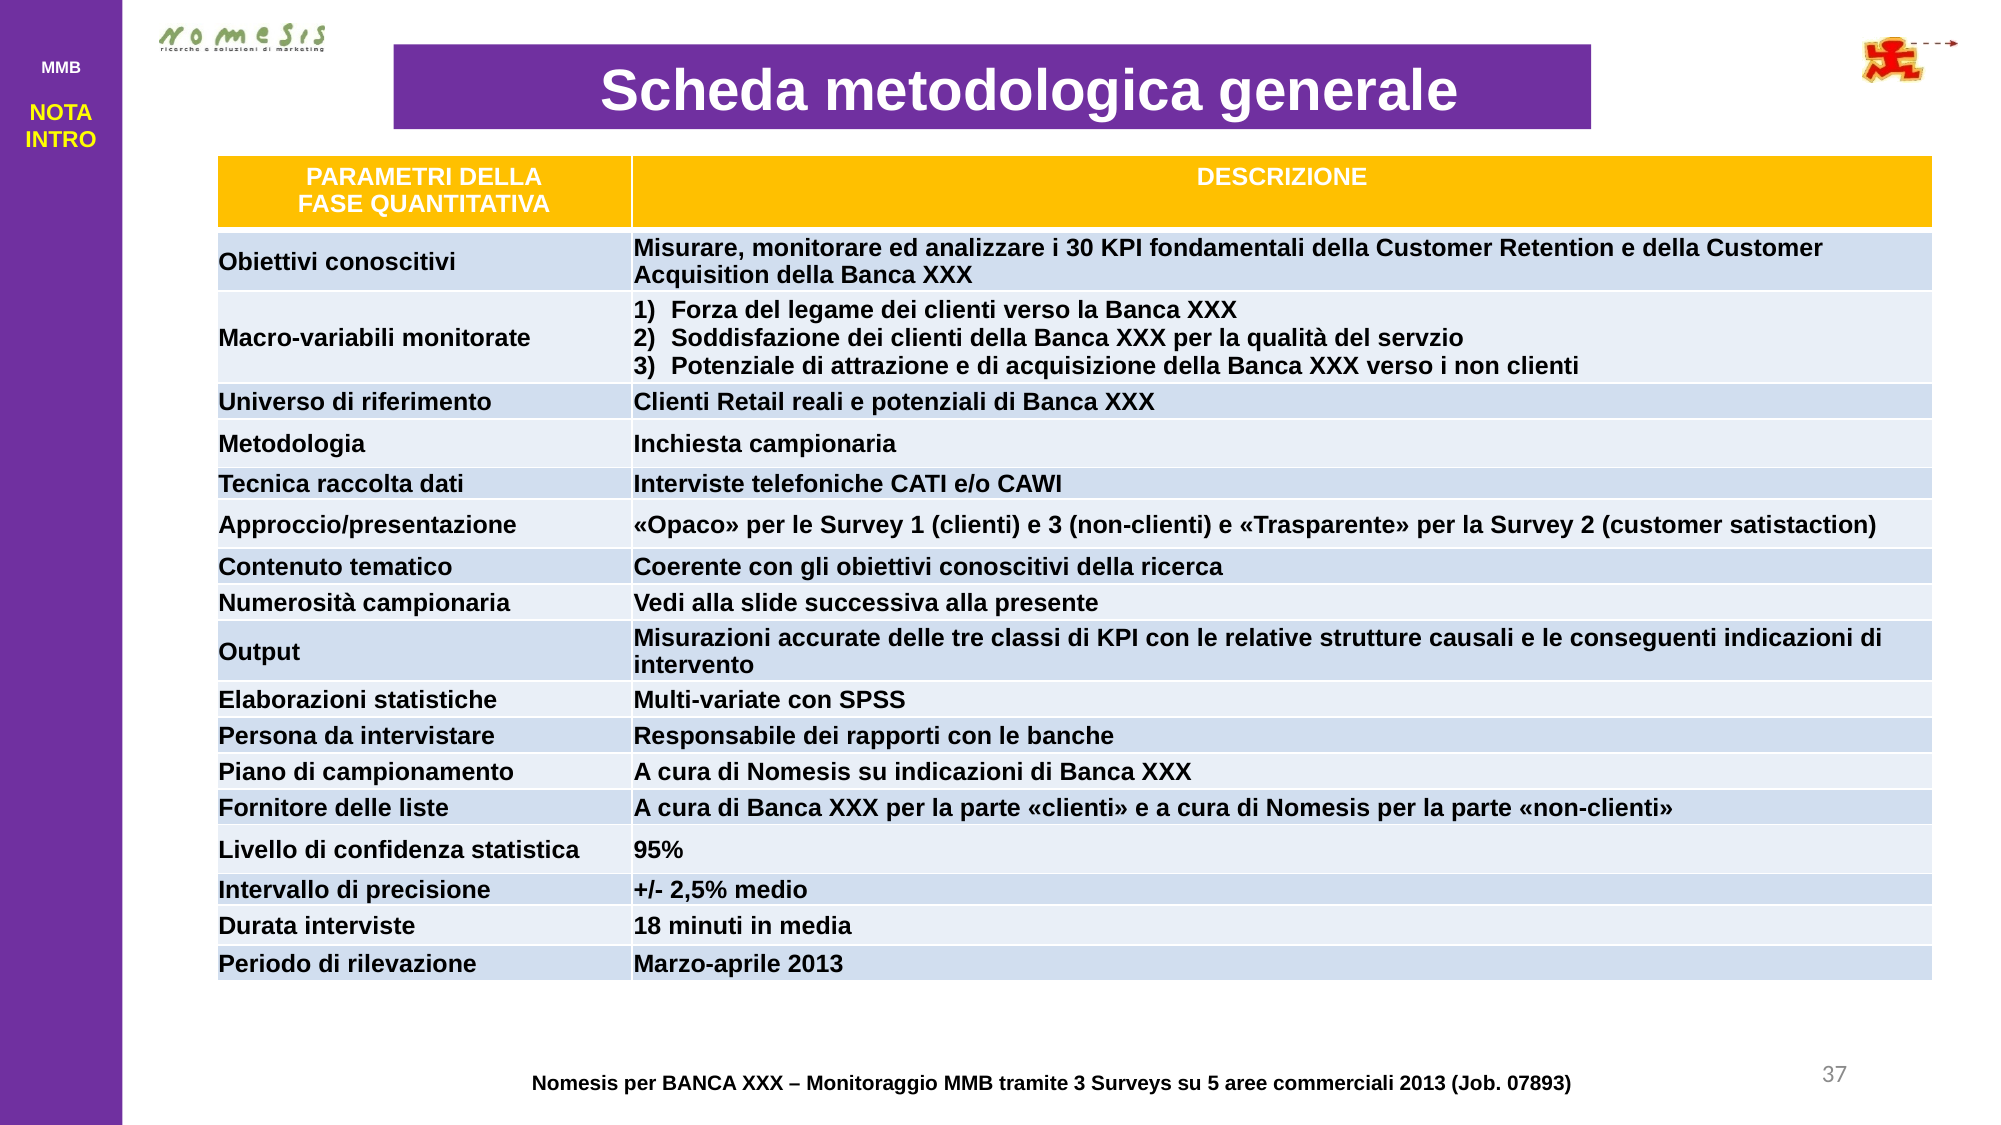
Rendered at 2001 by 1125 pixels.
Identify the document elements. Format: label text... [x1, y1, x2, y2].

table_cell Vedi alla slide successiva alla presente [633, 585, 1932, 619]
text_box Scheda metodologica generale [393, 44, 1592, 130]
table_cell Intervallo di precisione [218, 874, 631, 904]
table_cell Numerosità campionaria [218, 585, 631, 619]
table_cell Fornitore delle liste [218, 790, 631, 824]
picture [1862, 37, 1958, 83]
table_cell Periodo di rilevazione [218, 946, 631, 980]
table_cell Universo di riferimento [218, 384, 631, 418]
table_cell Macro-variabili monitorate [218, 292, 631, 382]
table_cell Coerente con gli obiettivi conoscitivi della ricerca [633, 549, 1932, 583]
table_cell Obiettivi conoscitivi [218, 233, 631, 290]
text_box Nomesis per BANCA XXX – Monitoraggio MMB tramite 3 Surveys su 5 aree commerciali 2013 (Job. 07893) [307, 1062, 1796, 1102]
table_cell Approccio/presentazione [218, 500, 631, 547]
table_cell Metodologia [218, 420, 631, 467]
table_cell Piano di campionamento [218, 754, 631, 788]
table_cell Interviste telefoniche CATI e/o CAWI [633, 468, 1932, 498]
table_header PARAMETRI DELLA FASE QUANTITATIVA [218, 156, 631, 227]
table_cell Clienti Retail reali e potenziali di Banca XXX [633, 384, 1932, 418]
table_cell Durata interviste [218, 906, 631, 944]
slide_number 37 [1412, 1042, 1863, 1103]
table_cell Forza del legame dei clienti verso la Banca XXX Soddisfazione dei clienti della Banca XXX per la qualità del servzio Potenziale di attrazione e di acquisizione della Banca XXX verso i non clienti [633, 292, 1932, 382]
table_cell Tecnica raccolta dati [218, 468, 631, 498]
table_cell A cura di Nomesis su indicazioni di Banca XXX [633, 754, 1932, 788]
table_cell «Opaco» per le Survey 1 (clienti) e 3 (non-clienti) e «Trasparente» per la Survey 2 (customer satistaction) [633, 500, 1932, 547]
table_cell Output [218, 621, 631, 680]
table_cell Inchiesta campionaria [633, 420, 1932, 467]
table_cell Misurazioni accurate delle tre classi di KPI con le relative strutture causali e le conseguenti indicazioni di intervento [633, 621, 1932, 680]
table_cell Marzo-aprile 2013 [633, 946, 1932, 980]
table_cell 95% [633, 825, 1932, 873]
table_cell Multi-variate con SPSS [633, 682, 1932, 716]
table_cell Misurare, monitorare ed analizzare i 30 KPI fondamentali della Customer Retention e della Customer Acquisition della Banca XXX [633, 233, 1932, 290]
table_cell Persona da intervistare [218, 718, 631, 752]
picture [159, 23, 325, 52]
table_cell 18 minuti in media [633, 906, 1932, 944]
table_header DESCRIZIONE [633, 156, 1932, 227]
table_cell Responsabile dei rapporti con le banche [633, 718, 1932, 752]
table_cell A cura di Banca XXX per la parte «clienti» e a cura di Nomesis per la parte «non-clienti» [633, 790, 1932, 824]
table_cell +/- 2,5% medio [633, 874, 1932, 904]
table_cell Elaborazioni statistiche [218, 682, 631, 716]
text_box MMB NOTA INTRO [0, 0, 123, 1125]
table_cell Contenuto tematico [218, 549, 631, 583]
table_cell Livello di confidenza statistica [218, 825, 631, 873]
